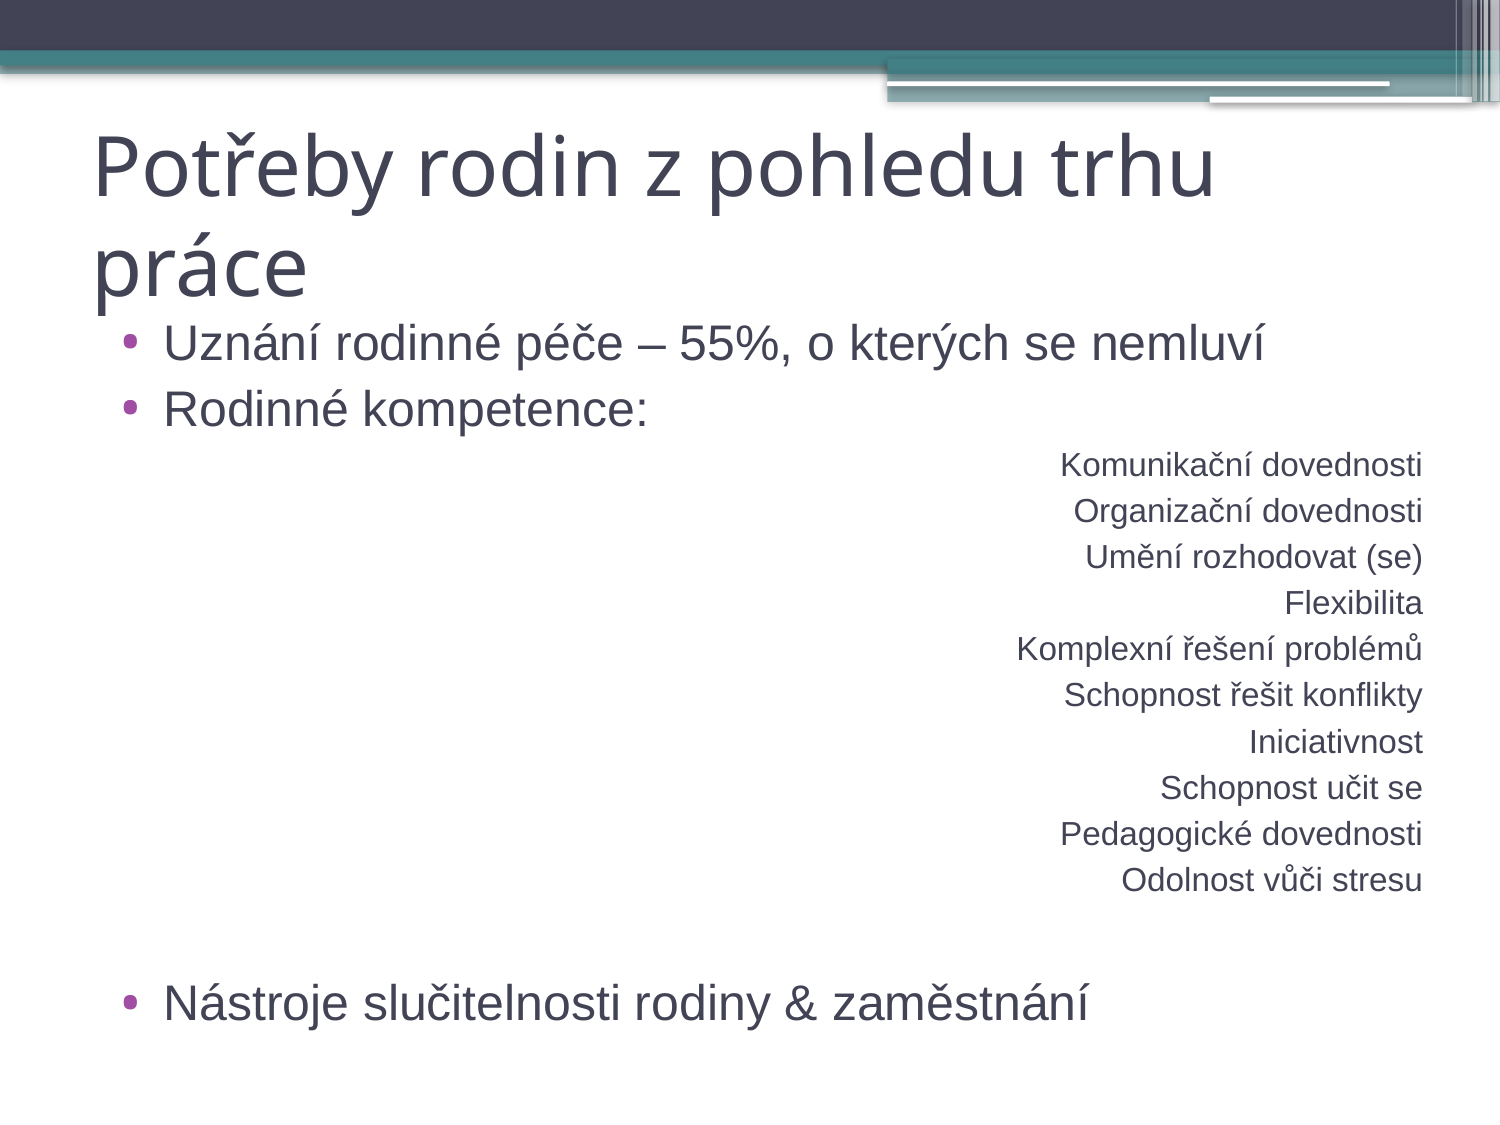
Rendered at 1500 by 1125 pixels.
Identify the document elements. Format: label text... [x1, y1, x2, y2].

title Potřeby rodin z pohledu trhu práce [76, 125, 1427, 301]
list Uznání rodinné péče – 55%, o kterých se nemluví Rodinné kompetence: Komunikační dovednosti Organizační dovednosti Umění rozhodovat (se) Flexibilita Komplexní řešení problémů Schopnost řešit konflikty Iniciativnost Schopnost učit se Pedagogické dovednosti Odolnost vůči stresu Nástroje slučitelnosti rodiny & zaměstnání [88, 302, 1439, 1059]
